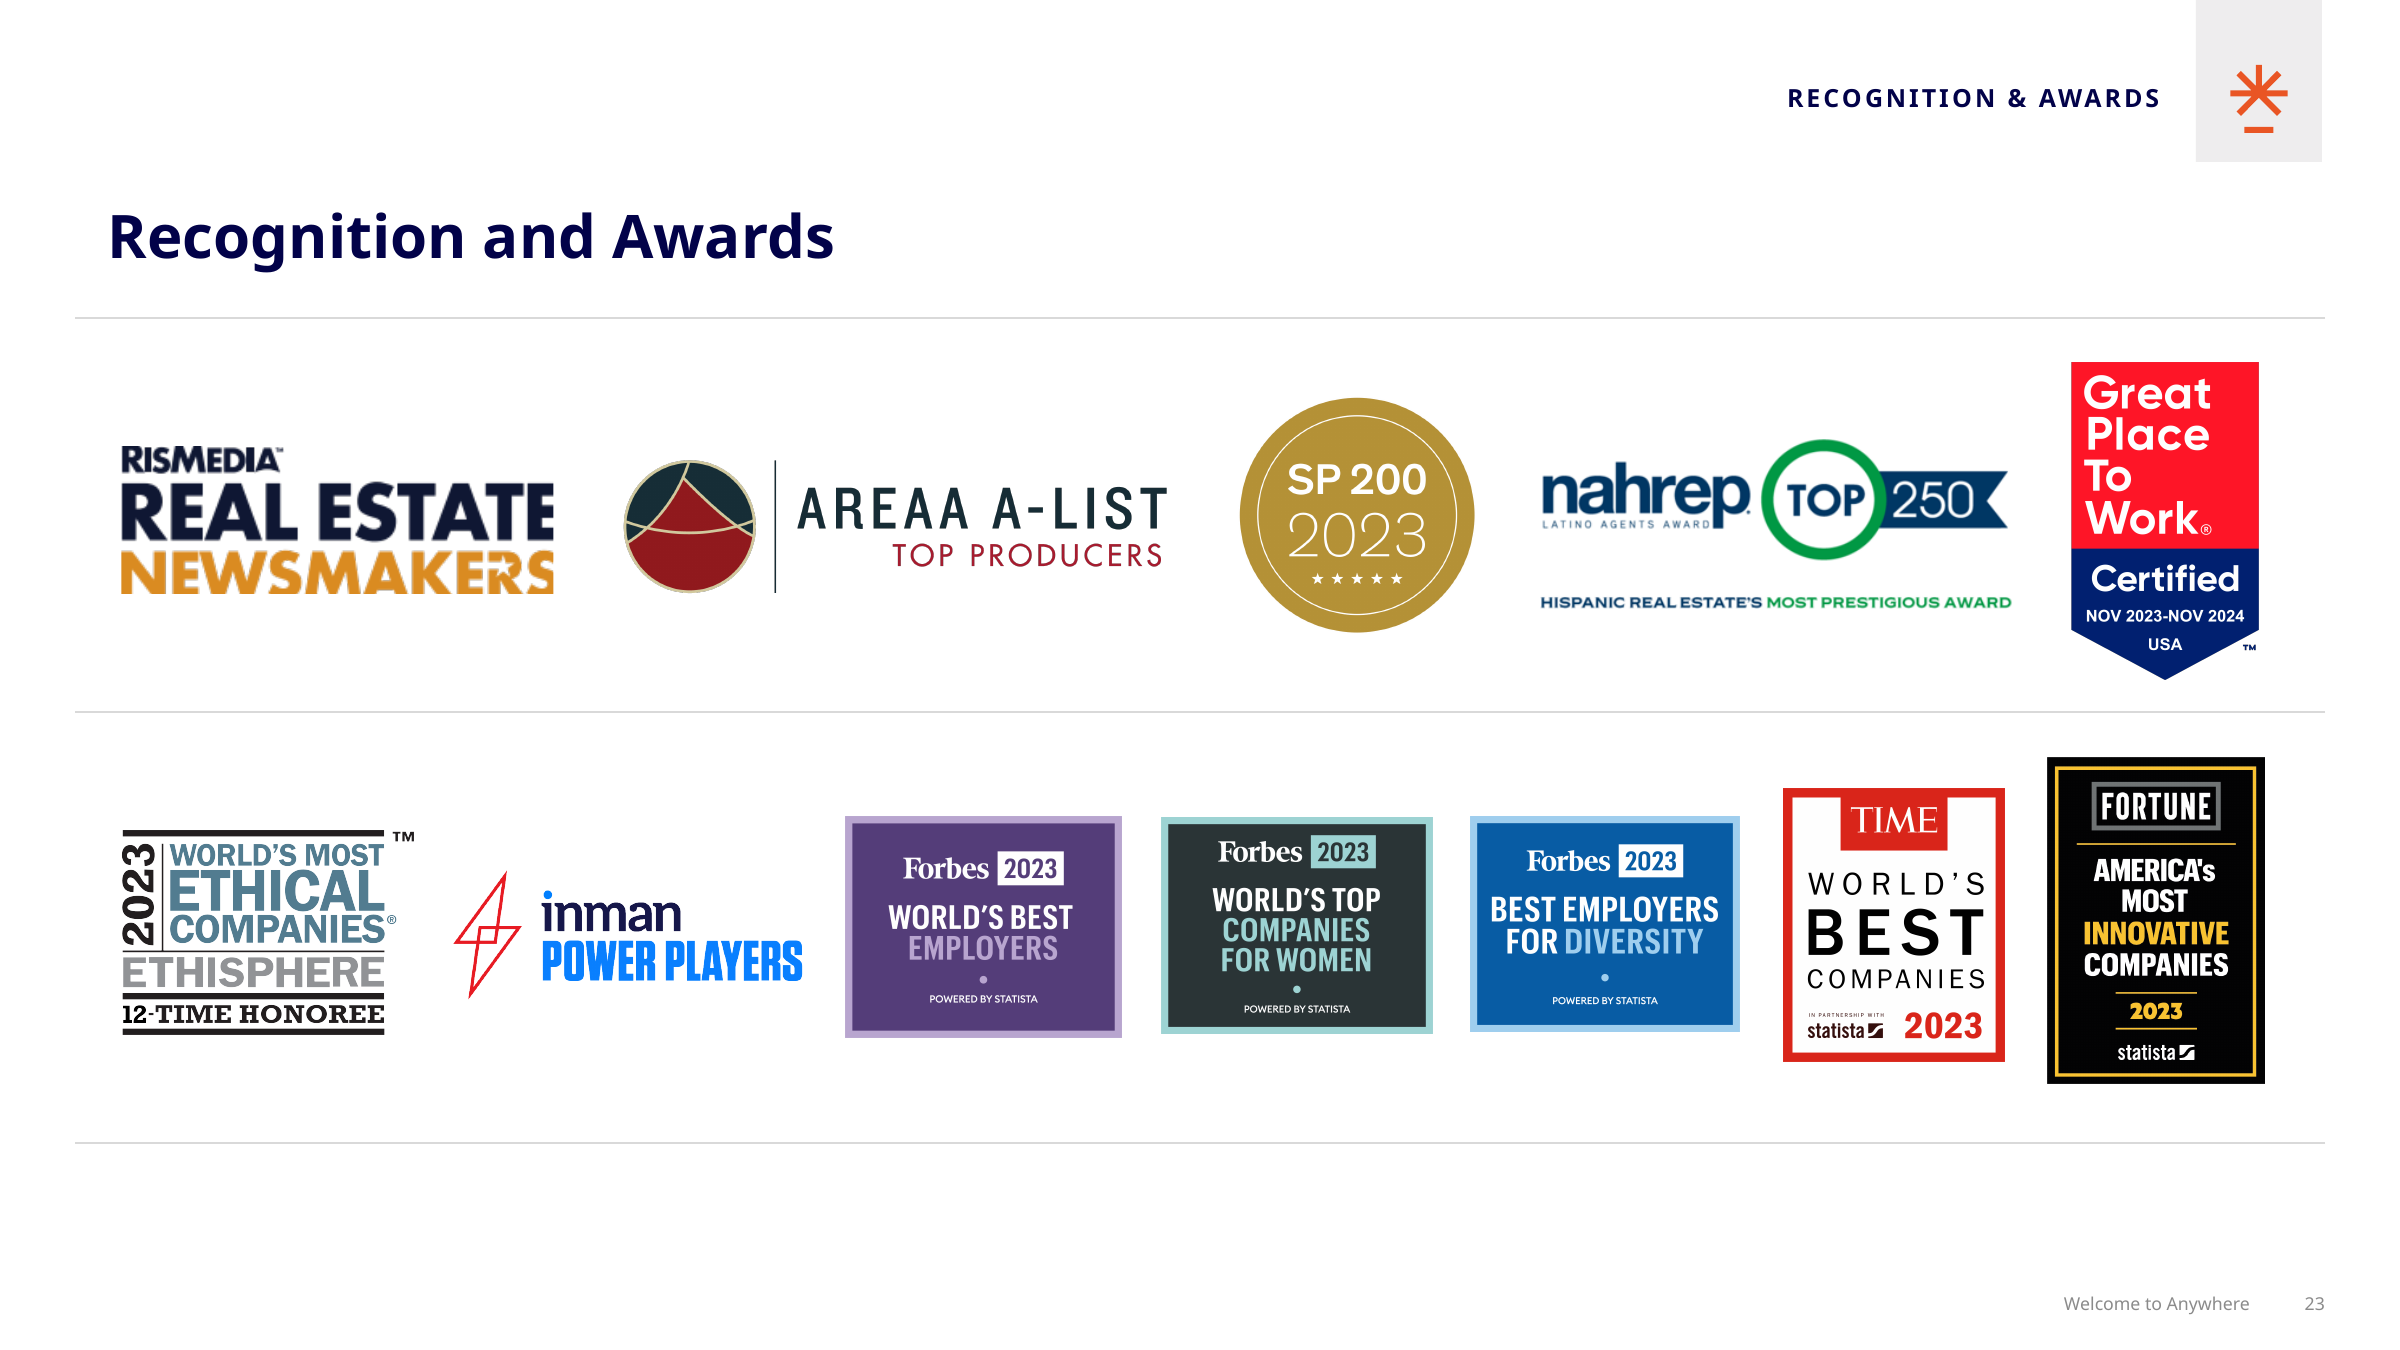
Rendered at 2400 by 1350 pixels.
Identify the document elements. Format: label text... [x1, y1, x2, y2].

text_box Recognition and Awards [107, 198, 918, 271]
slide_number 23 [2265, 1275, 2325, 1335]
footer Welcome to Anywhere [1440, 1275, 2250, 1335]
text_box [119, 757, 2265, 1084]
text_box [121, 393, 2021, 637]
picture [2052, 362, 2278, 680]
list RECOGNITION & AWARDS [1440, 63, 2160, 135]
